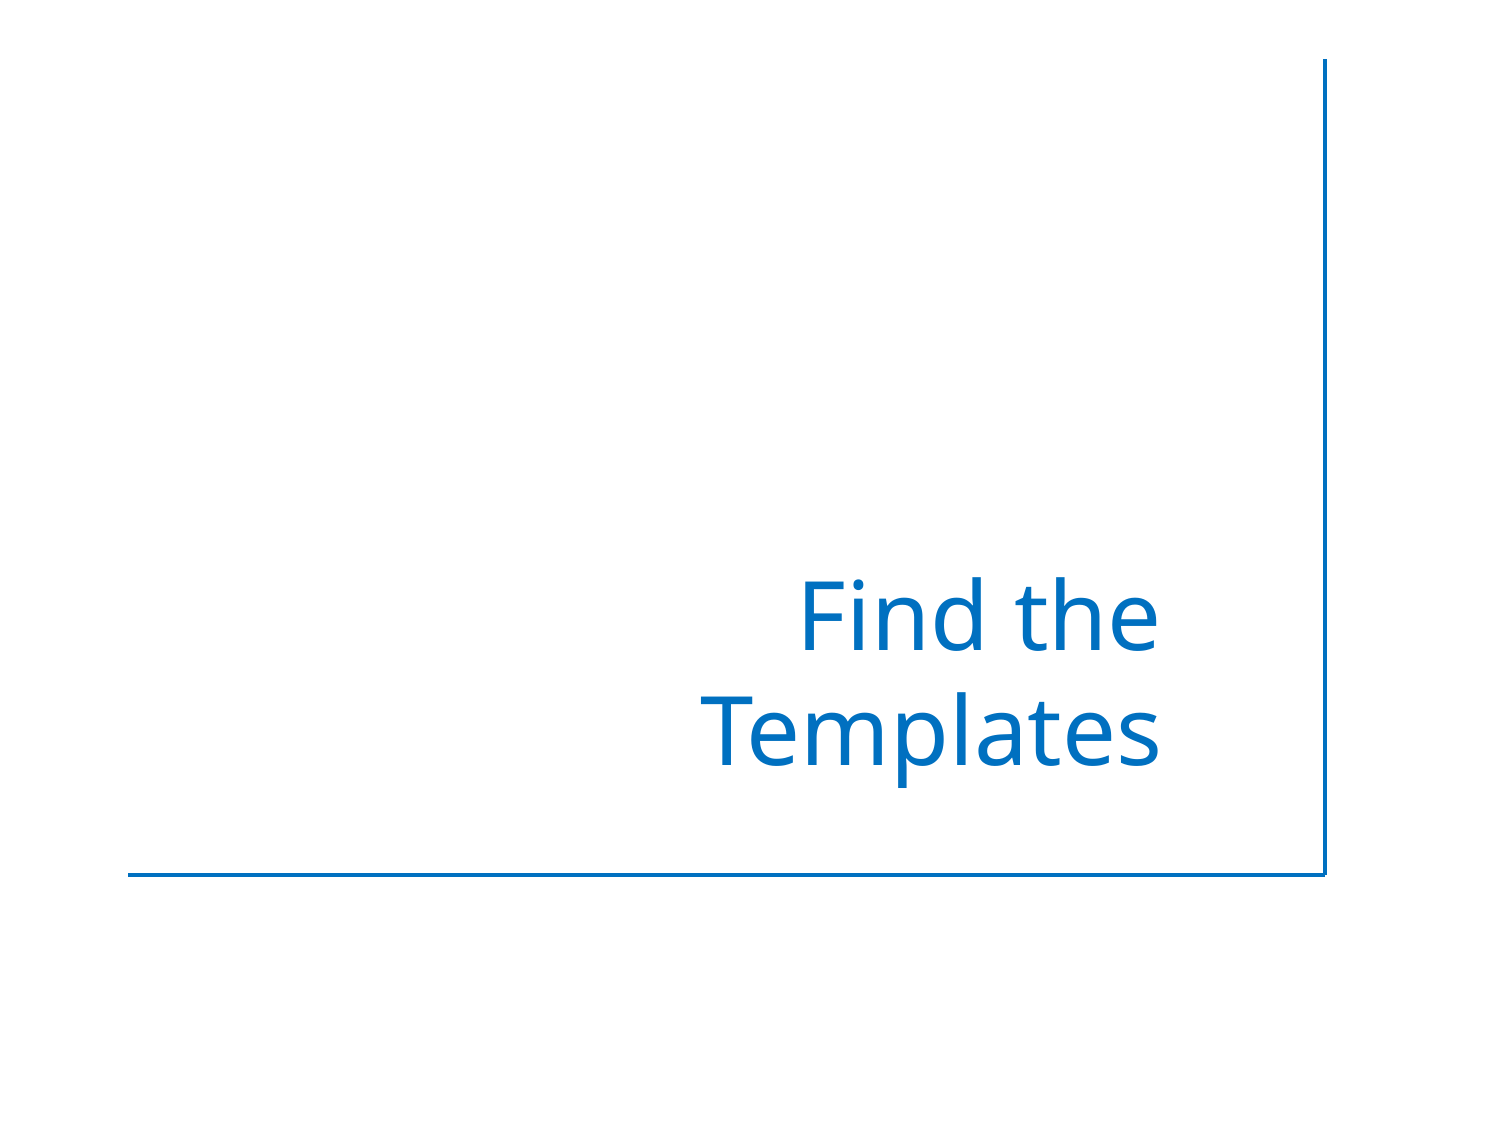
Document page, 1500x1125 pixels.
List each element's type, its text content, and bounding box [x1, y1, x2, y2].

title Find the Templates [361, 561, 1178, 793]
